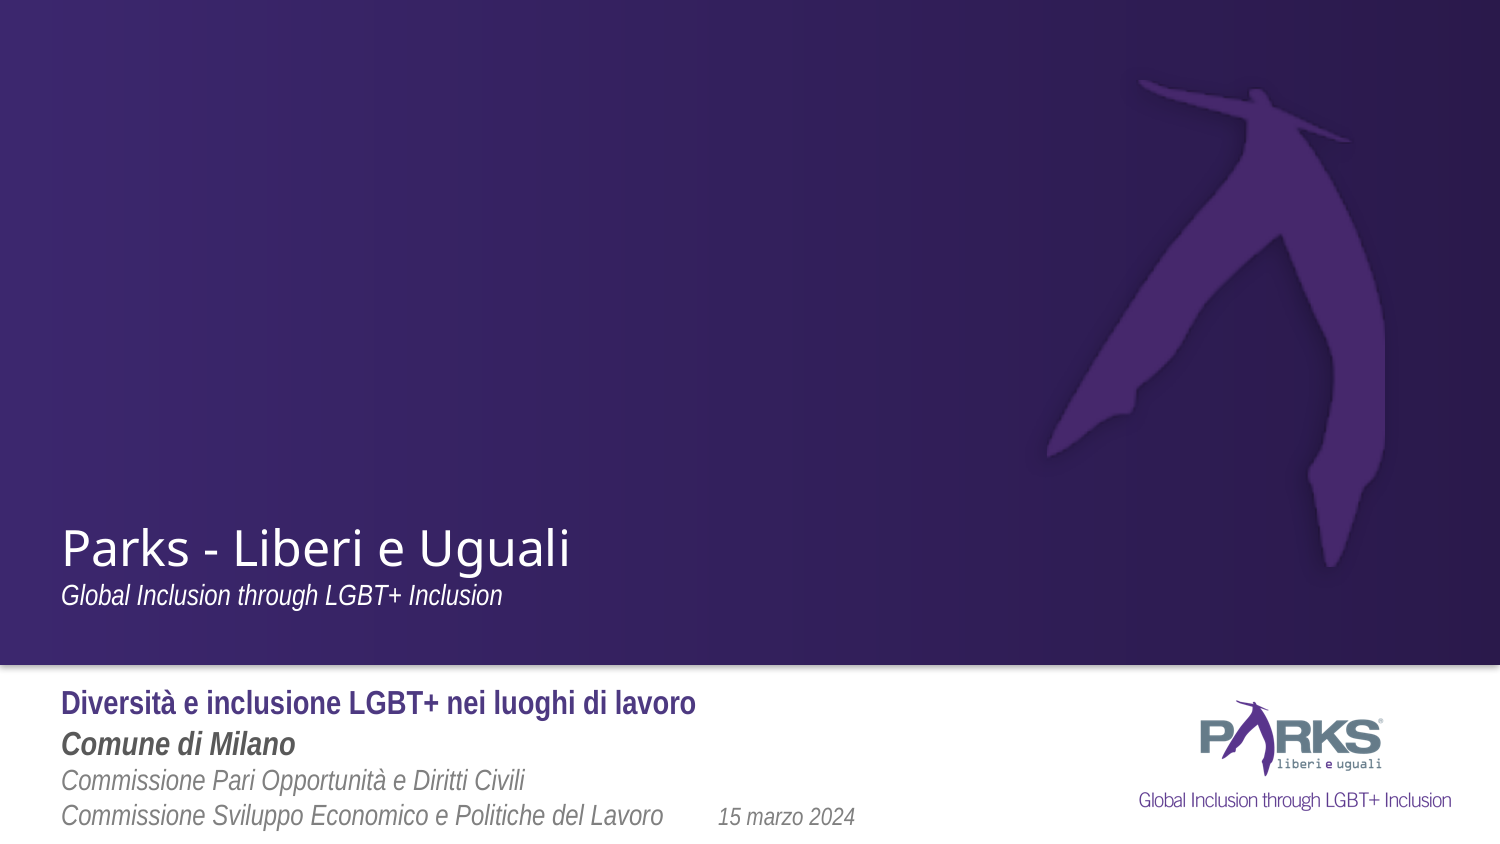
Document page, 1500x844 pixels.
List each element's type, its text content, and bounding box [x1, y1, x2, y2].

picture [1135, 696, 1455, 813]
list Parks - Liberi e Uguali Global Inclusion through LGBT+ Inclusion [43, 508, 1004, 621]
list Diversità e inclusione LGBT+ nei luoghi di lavoro Comune di Milano Commissione Pari Opportunità e Diritti Civili Commissione Sviluppo Economico e Politiche del Lavoro 15 marzo 2024 [43, 673, 877, 844]
